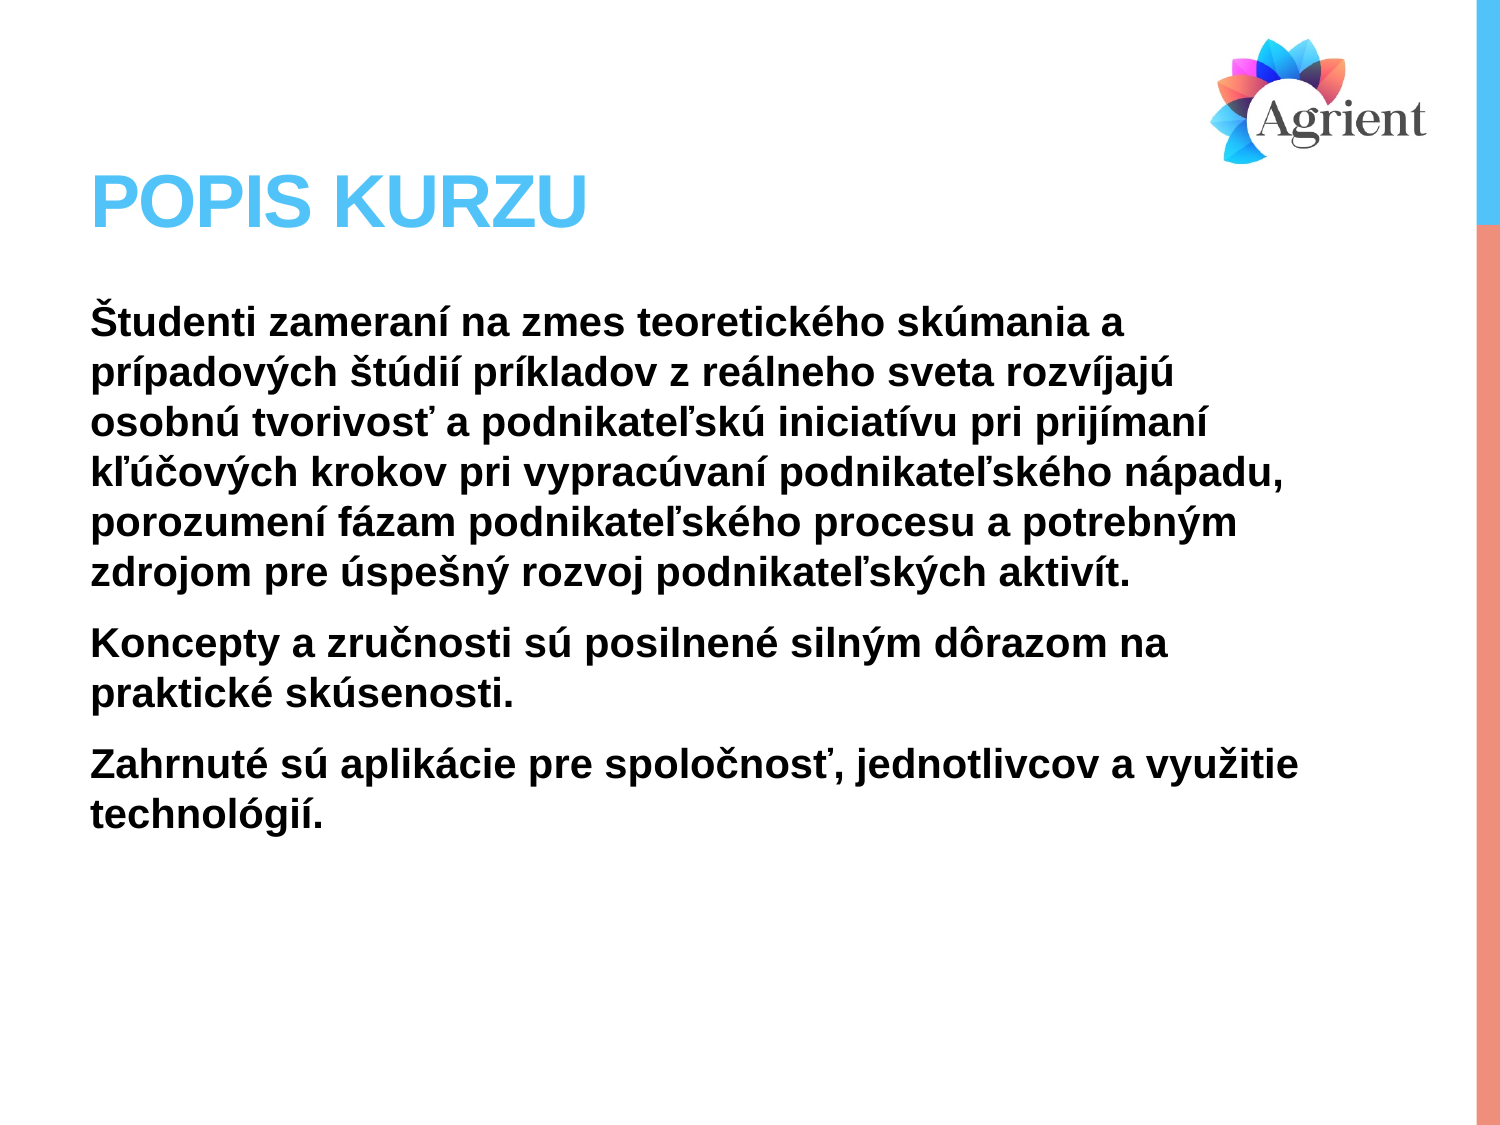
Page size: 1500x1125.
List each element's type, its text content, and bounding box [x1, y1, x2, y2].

title Popis kurzu [75, 25, 1025, 250]
list Študenti zameraní na zmes teoretického skúmania a prípadových štúdií príkladov z reálneho sveta rozvíjajú osobnú tvorivosť a podnikateľskú iniciatívu pri prijímaní kľúčových krokov pri vypracúvaní podnikateľského nápadu, porozumení fázam podnikateľského procesu a potrebným zdrojom pre úspešný rozvoj podnikateľských aktivít. Koncepty a zručnosti sú posilnené silným dôrazom na praktické skúsenosti. Zahrnuté sú aplikácie pre spoločnosť, jednotlivcov a využitie technológií. [75, 287, 1325, 1005]
picture [1200, 30, 1436, 173]
